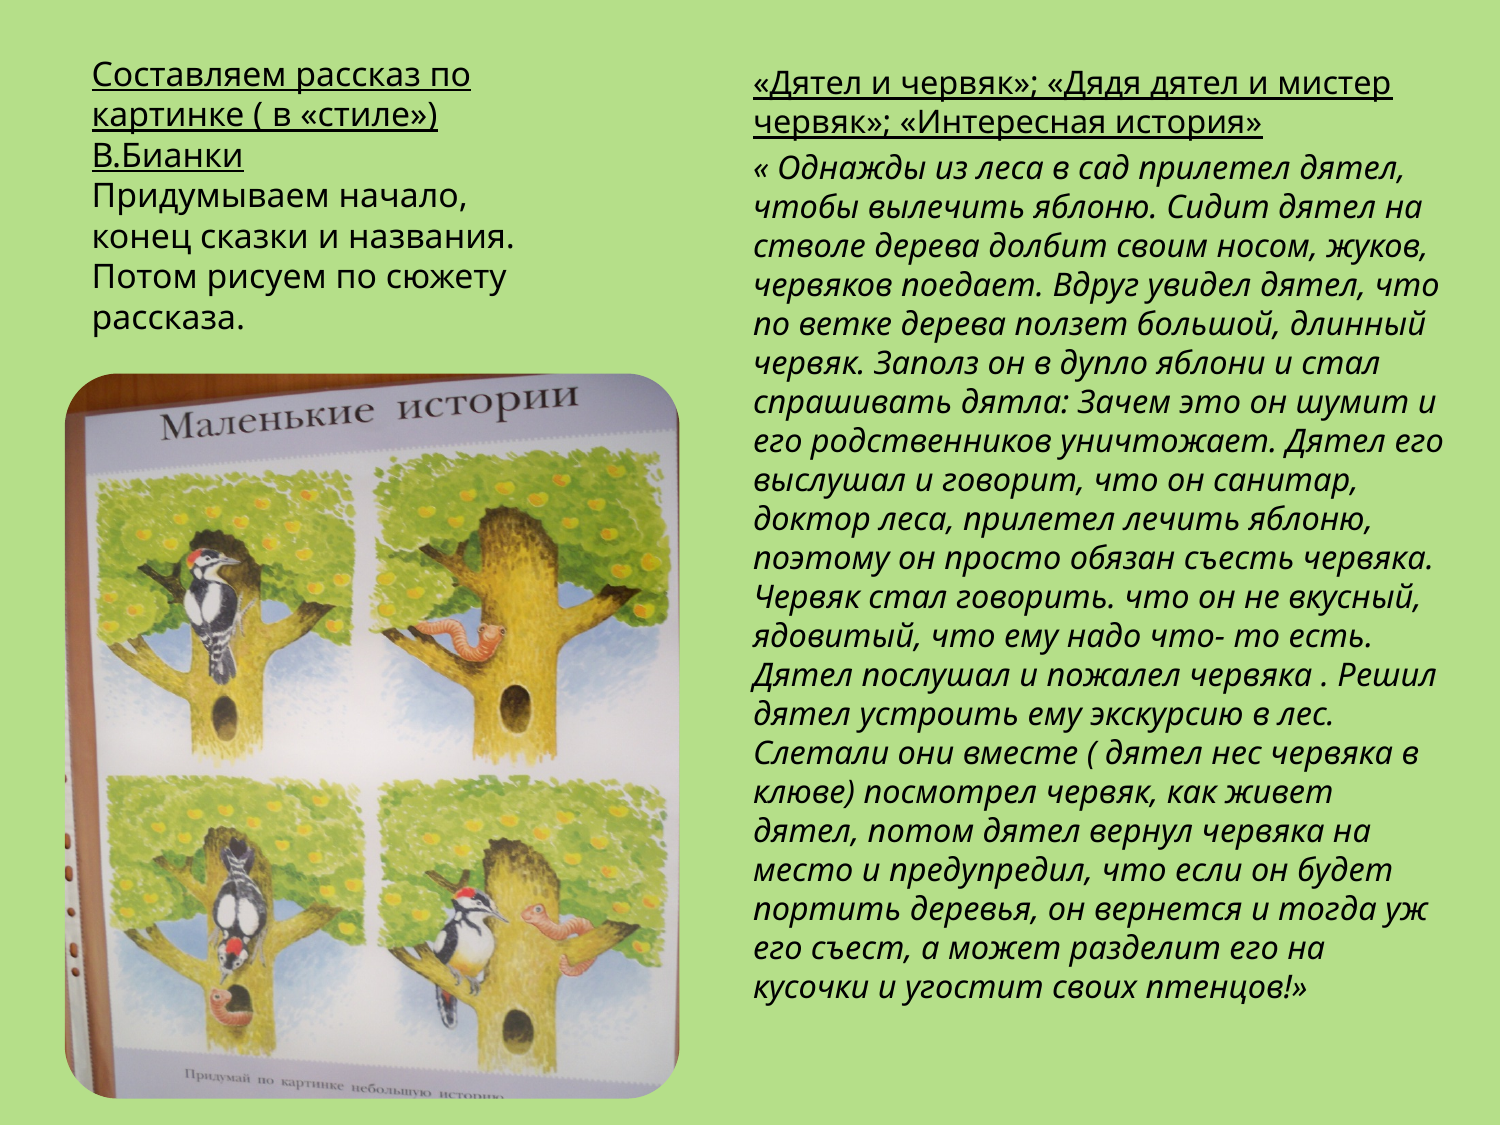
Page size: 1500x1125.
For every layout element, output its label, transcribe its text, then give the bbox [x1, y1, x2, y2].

picture [64, 373, 680, 428]
title Составляем рассказ по картинке ( в «стиле») В.Бианки Придумываем начало, конец сказки и названия. Потом рисуем по сюжету рассказа. [76, 42, 571, 344]
picture [64, 1044, 680, 1099]
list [9, 428, 735, 1044]
list «Дятел и червяк»; «Дядя дятел и мистер червяк»; «Интересная история» « Однажды из леса в сад прилетел дятел, чтобы вылечить яблоню. Сидит дятел на стволе дерева долбит своим носом, жуков, червяков поедает. Вдруг увидел дятел, что по ветке дерева ползет большой, длинный червяк. Заполз он в дупло яблони и стал спрашивать дятла: Зачем это он шумит и его родственников уничтожает. Дятел его выслушал и говорит, что он санитар, доктор леса, прилетел лечить яблоню, поэтому он просто обязан съесть червяка. Червяк стал говорить. что он не вкусный, ядовитый, что ему надо что- то есть. Дятел послушал и пожалел червяка . Решил дятел устроить ему экскурсию в лес. Слетали они вместе ( дятел нес червяка в клюве) посмотрел червяк, как живет дятел, потом дятел вернул червяка на место и предупредил, что если он будет портить деревья, он вернется и тогда уж его съест, а может разделит его на кусочки и угостит своих птенцов!» [738, 54, 1463, 1017]
